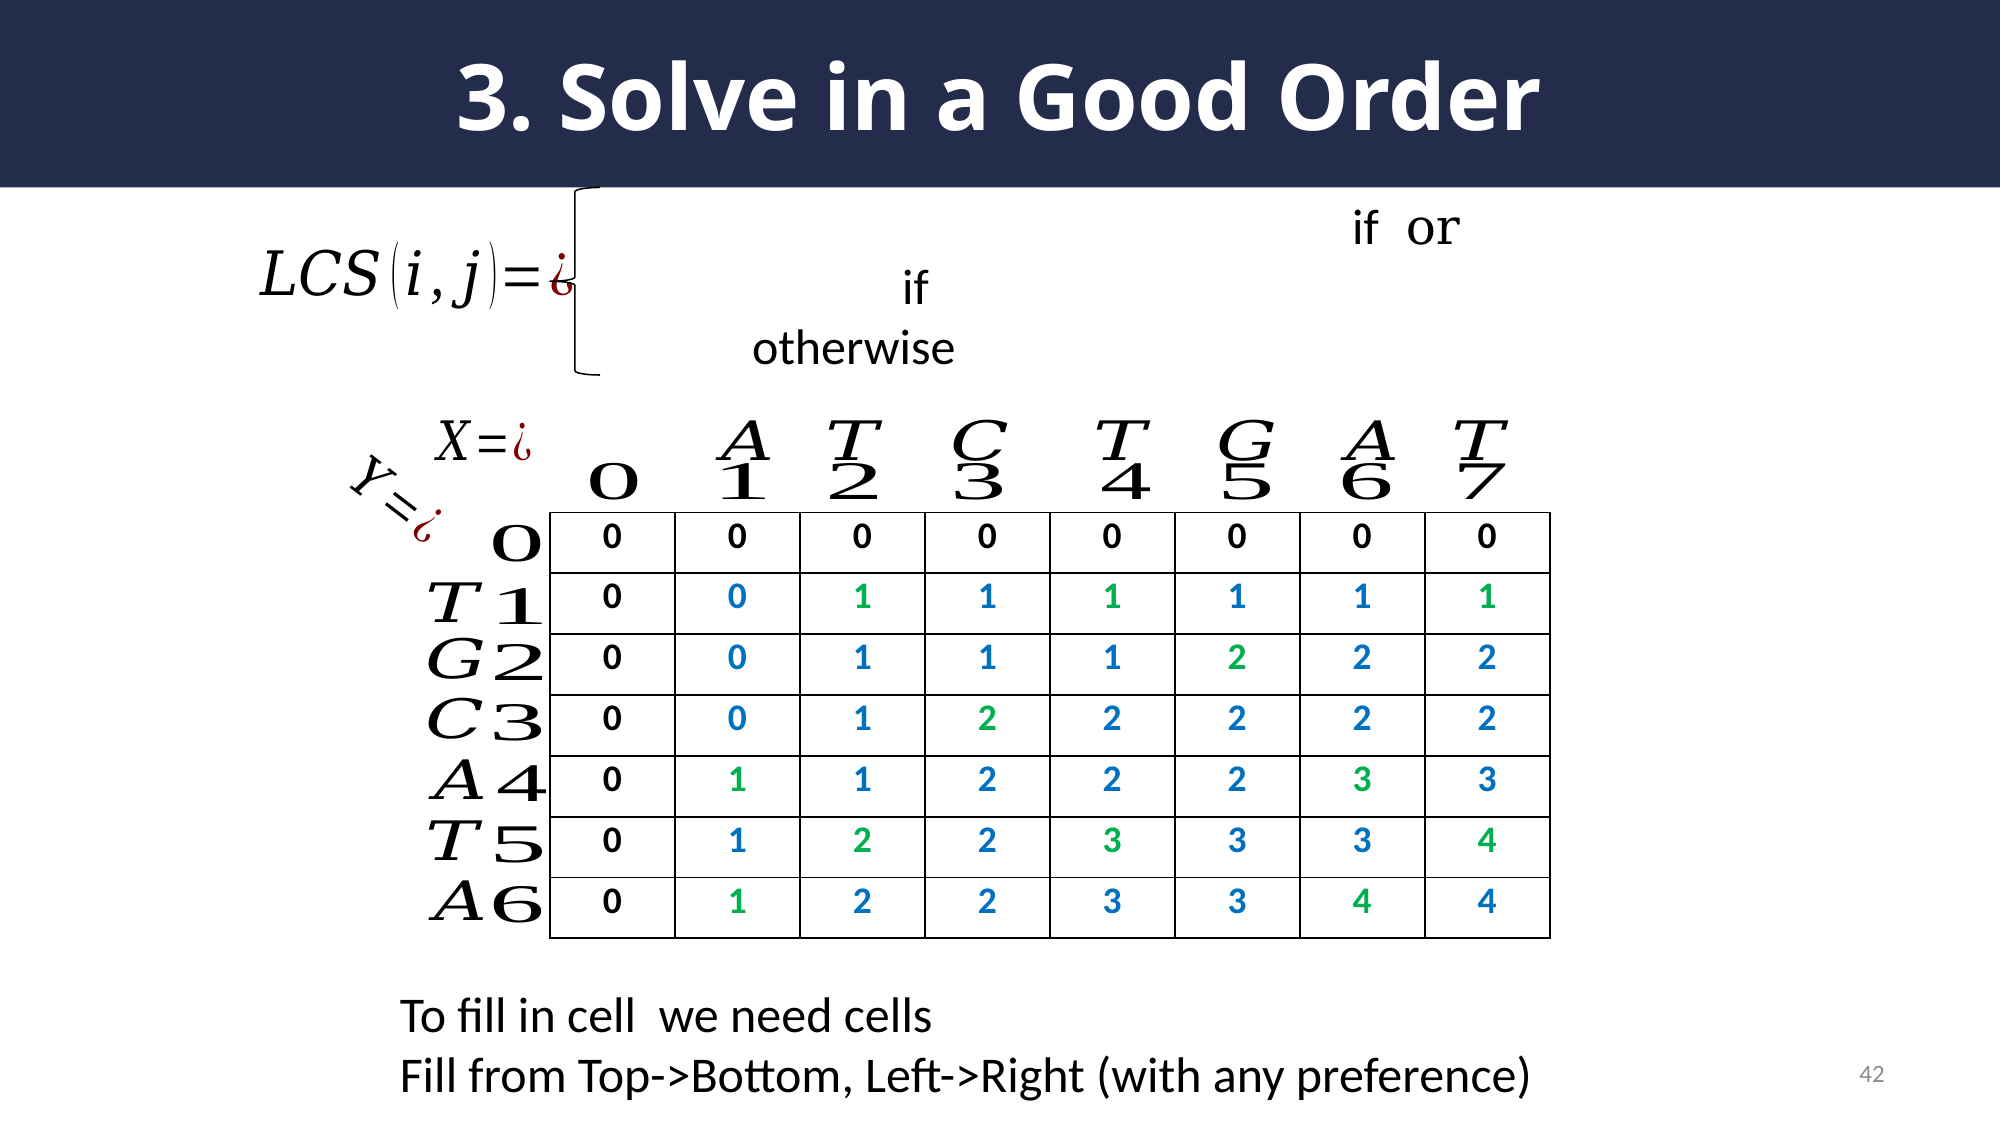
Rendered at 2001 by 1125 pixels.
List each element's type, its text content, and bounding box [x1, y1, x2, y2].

table_cell 3 [1051, 818, 1174, 877]
table_header 0 [1426, 513, 1549, 572]
table_cell 1 [801, 635, 924, 694]
table_cell 3 [1426, 757, 1549, 816]
table_cell 1 [801, 757, 924, 816]
table_cell 2 [926, 696, 1049, 755]
table_cell 2 [1051, 696, 1174, 755]
table_cell 3 [1301, 757, 1424, 816]
table_header 0 [1051, 513, 1174, 572]
table_cell 3 [1301, 818, 1424, 877]
table_cell 0 [551, 878, 674, 937]
table_cell 3 [1176, 818, 1299, 877]
table_cell 0 [676, 635, 799, 694]
table_cell 3 [1176, 878, 1299, 937]
table_cell 2 [926, 757, 1049, 816]
table_header 0 [801, 513, 924, 572]
table_cell 3 [1051, 878, 1174, 937]
table_cell 0 [551, 635, 674, 694]
table_cell 2 [801, 878, 924, 937]
table_cell 2 [926, 878, 1049, 937]
slide_number 42 [1433, 1042, 1900, 1103]
table_cell 2 [1176, 635, 1299, 694]
table_cell 2 [1051, 757, 1174, 816]
table_cell 2 [1176, 696, 1299, 755]
table_cell 0 [551, 818, 674, 877]
table_cell 1 [1426, 574, 1549, 633]
table_header 0 [676, 513, 799, 572]
table_cell 1 [926, 635, 1049, 694]
table_header 0 [1176, 513, 1299, 572]
table_cell 4 [1301, 878, 1424, 937]
table_header 0 [1301, 513, 1424, 572]
table_cell 1 [676, 878, 799, 937]
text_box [256, 187, 1726, 385]
table_cell 2 [1426, 635, 1549, 694]
table_cell 2 [1176, 757, 1299, 816]
title 3. Solve in a Good Order [99, 24, 1900, 163]
table_cell 1 [801, 574, 924, 633]
table_cell 1 [801, 696, 924, 755]
table_cell 1 [676, 757, 799, 816]
table_cell 0 [551, 574, 674, 633]
table_cell 2 [926, 818, 1049, 877]
table_cell 1 [1176, 574, 1299, 633]
table_cell 0 [551, 696, 674, 755]
table_cell 2 [801, 818, 924, 877]
table_header 0 [926, 513, 1049, 572]
table_header 0 [551, 513, 674, 572]
table_cell 4 [1426, 818, 1549, 877]
table_cell 4 [1426, 878, 1549, 937]
table_cell 1 [1051, 635, 1174, 694]
table_cell 2 [1301, 635, 1424, 694]
table_cell 0 [676, 696, 799, 755]
table_cell 1 [1301, 574, 1424, 633]
table_cell 1 [1051, 574, 1174, 633]
table_cell 1 [676, 818, 799, 877]
table_cell 2 [1426, 696, 1549, 755]
table_cell 1 [926, 574, 1049, 633]
table_cell 0 [676, 574, 799, 633]
table_cell 0 [551, 757, 674, 816]
table_cell 2 [1301, 696, 1424, 755]
